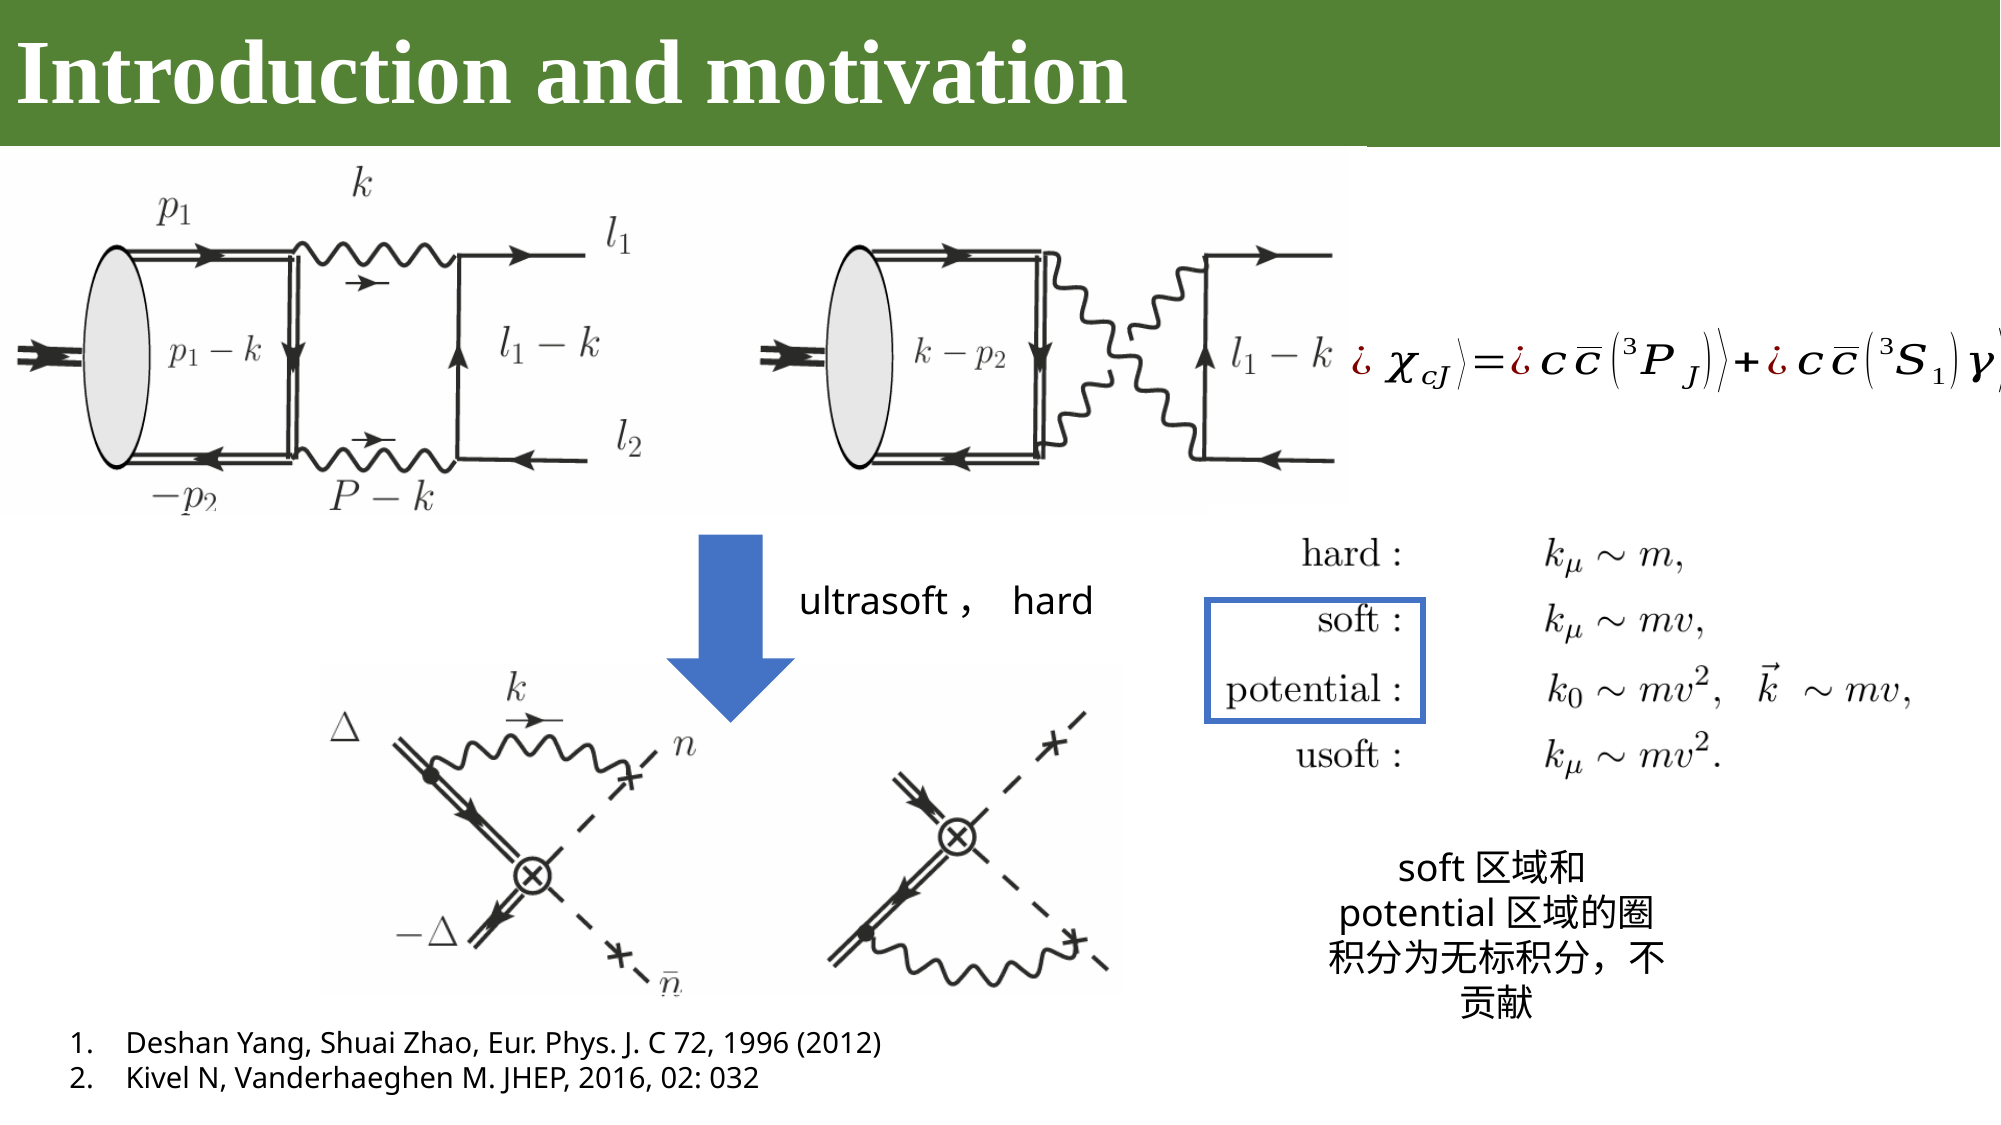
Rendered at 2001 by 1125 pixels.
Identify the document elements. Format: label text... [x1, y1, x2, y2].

picture [0, 146, 1930, 808]
text_box soft区域和potential区域的圈积分为无标积分，不贡献 [1311, 836, 1682, 1032]
text_box [666, 555, 796, 663]
text_box Deshan Yang, Shuai Zhao, Eur. Phys. J. C 72, 1996 (2012) Kivel N, Vanderhaeghen M. JHEP, 2016, 02: 032 [54, 1016, 1055, 1102]
picture [309, 663, 1153, 1016]
title Introduction and motivation [0, 0, 2000, 147]
